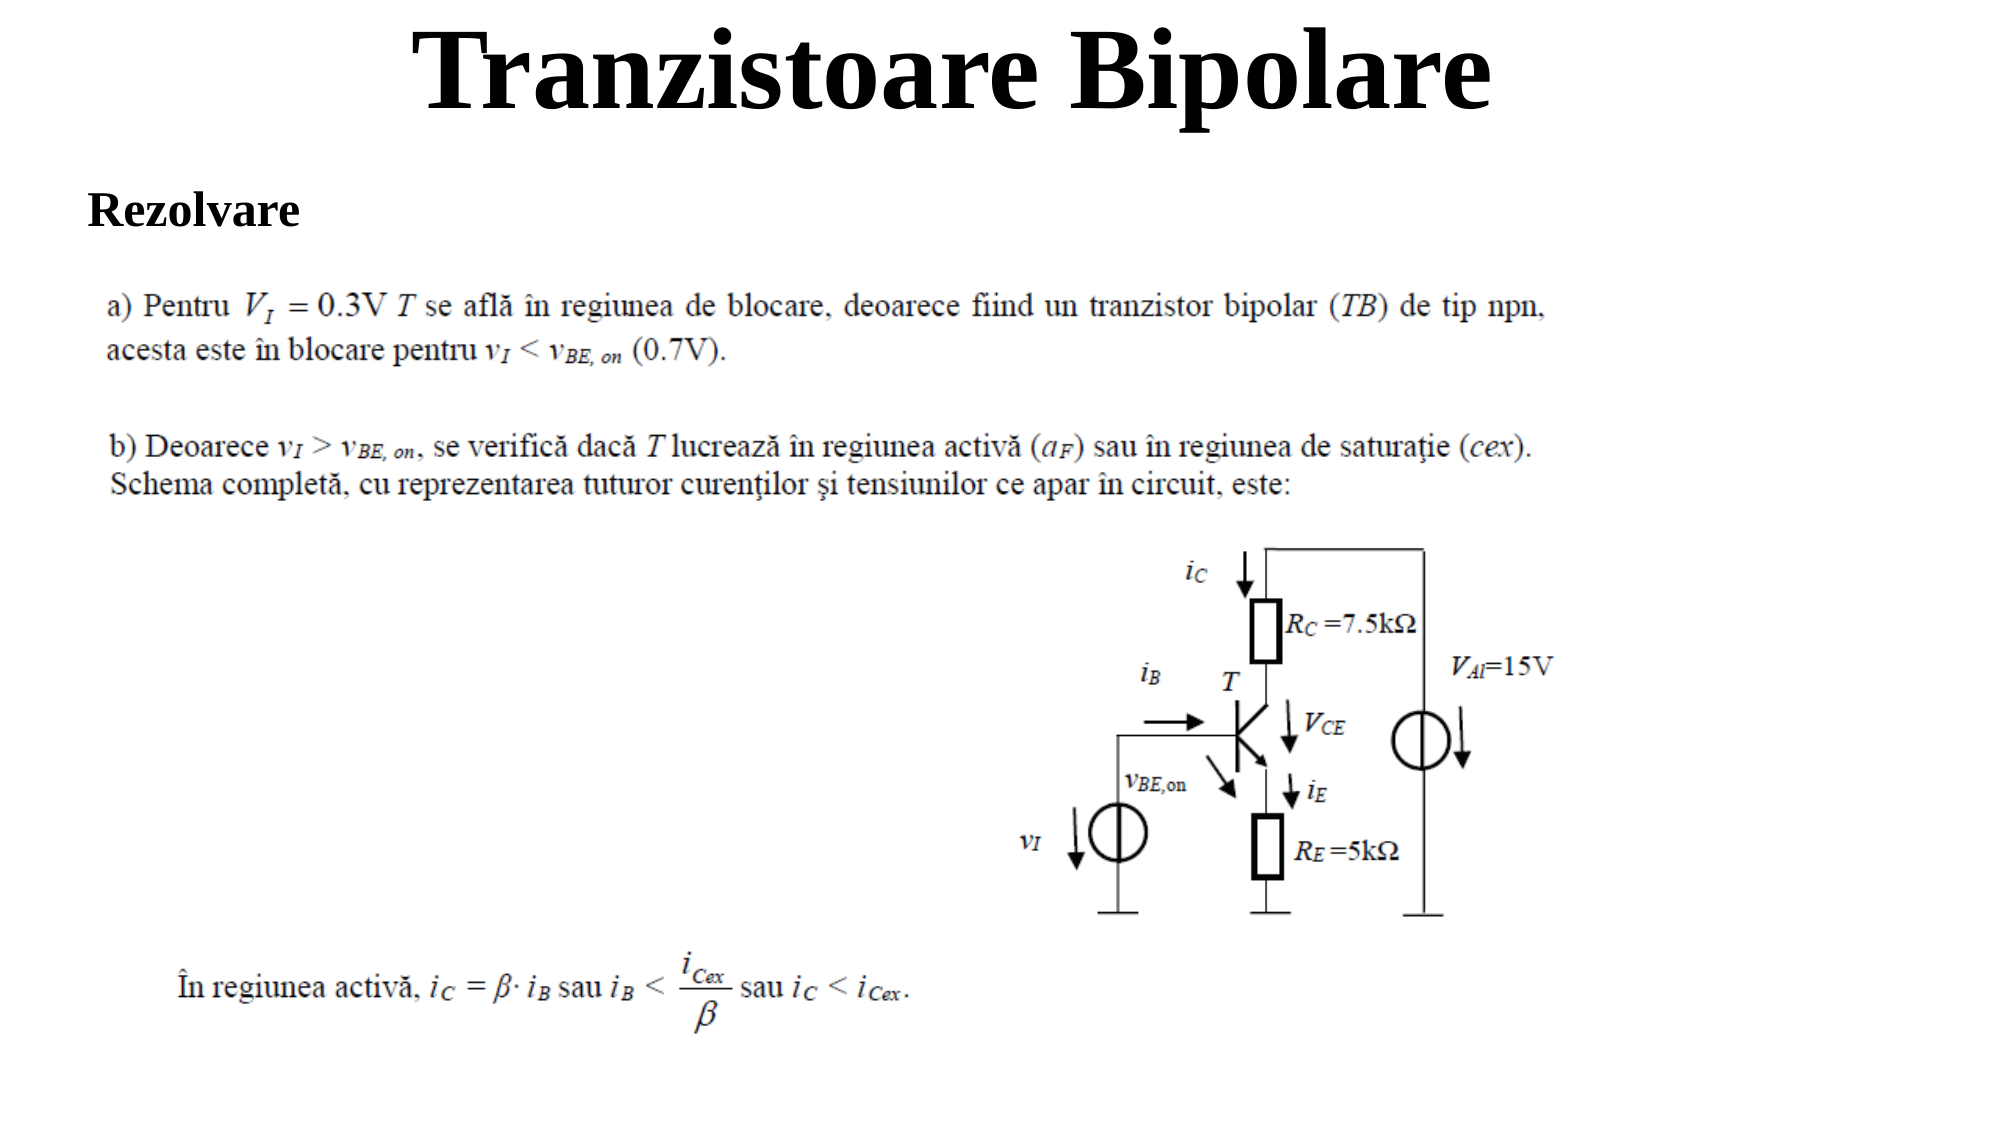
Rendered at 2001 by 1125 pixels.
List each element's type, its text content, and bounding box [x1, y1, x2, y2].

picture [93, 263, 1590, 387]
picture [157, 933, 933, 1048]
subtitle Rezolvare [72, 175, 335, 248]
picture [93, 402, 1579, 934]
text_box Tranzistoare Bipolare [202, 0, 1703, 142]
